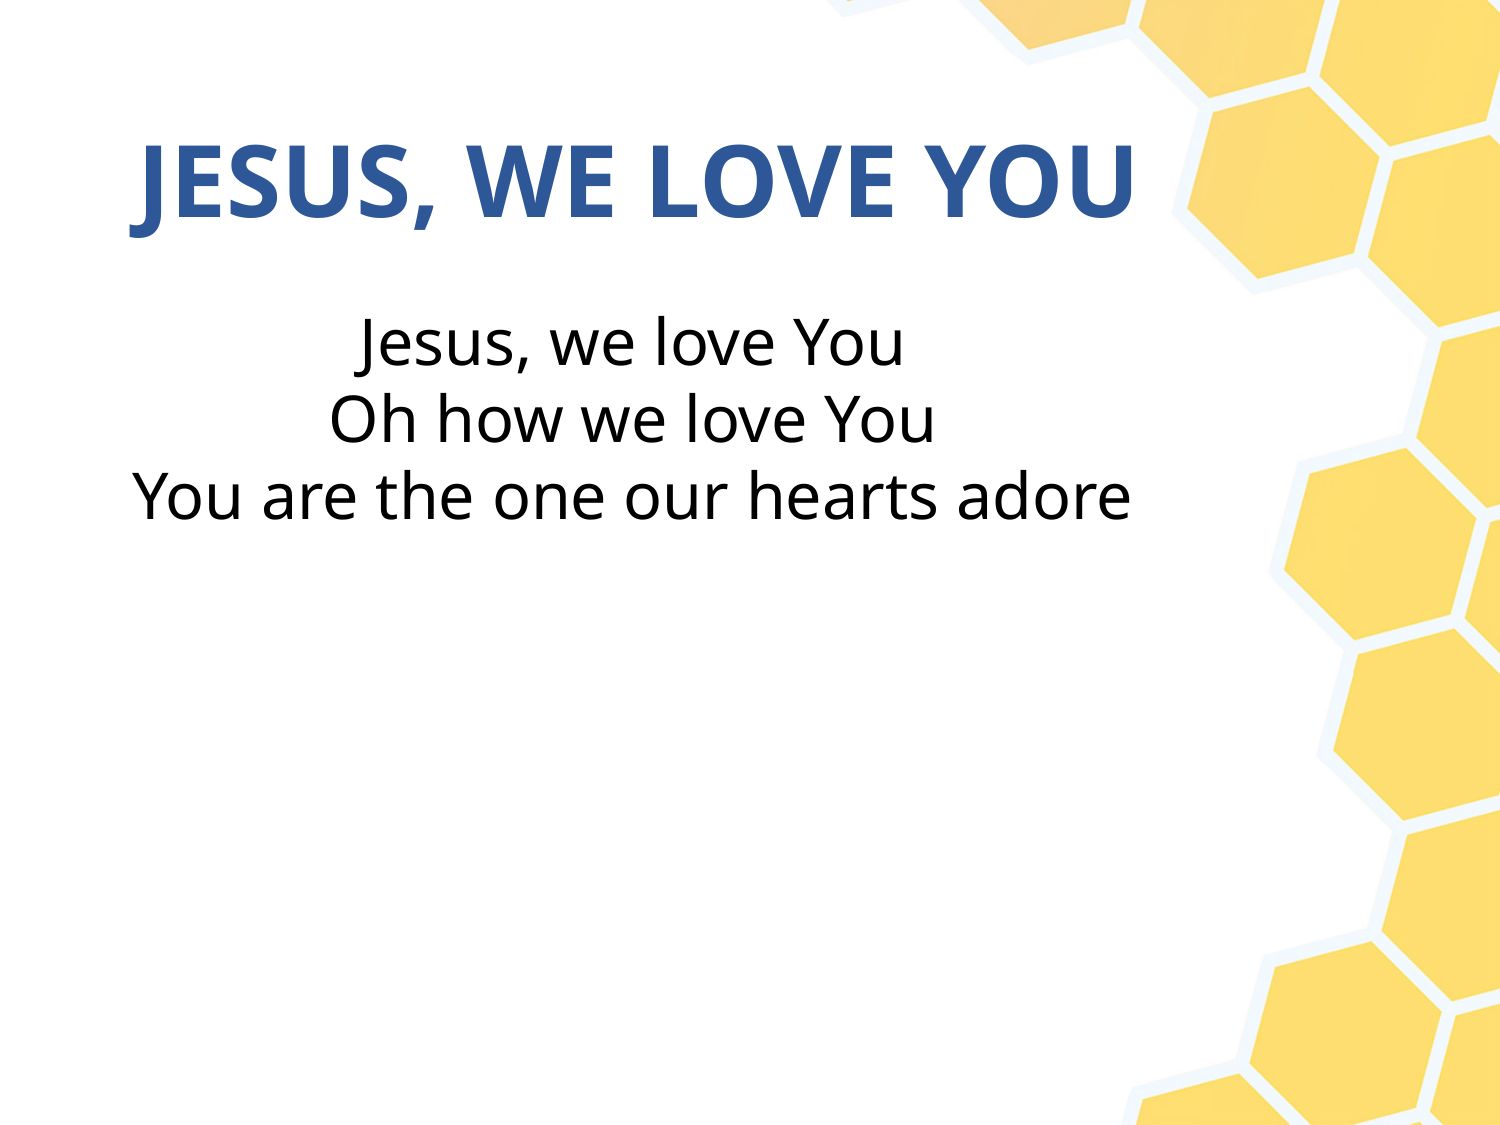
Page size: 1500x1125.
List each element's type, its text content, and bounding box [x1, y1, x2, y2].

text_box APPLY James 1:22 [0, 0, 1500, 1125]
list Jesus, we love You Oh how we love You You are the one our hearts adore [0, 293, 1266, 1125]
title JESUS, WE LOVE YOU [122, 98, 1500, 272]
